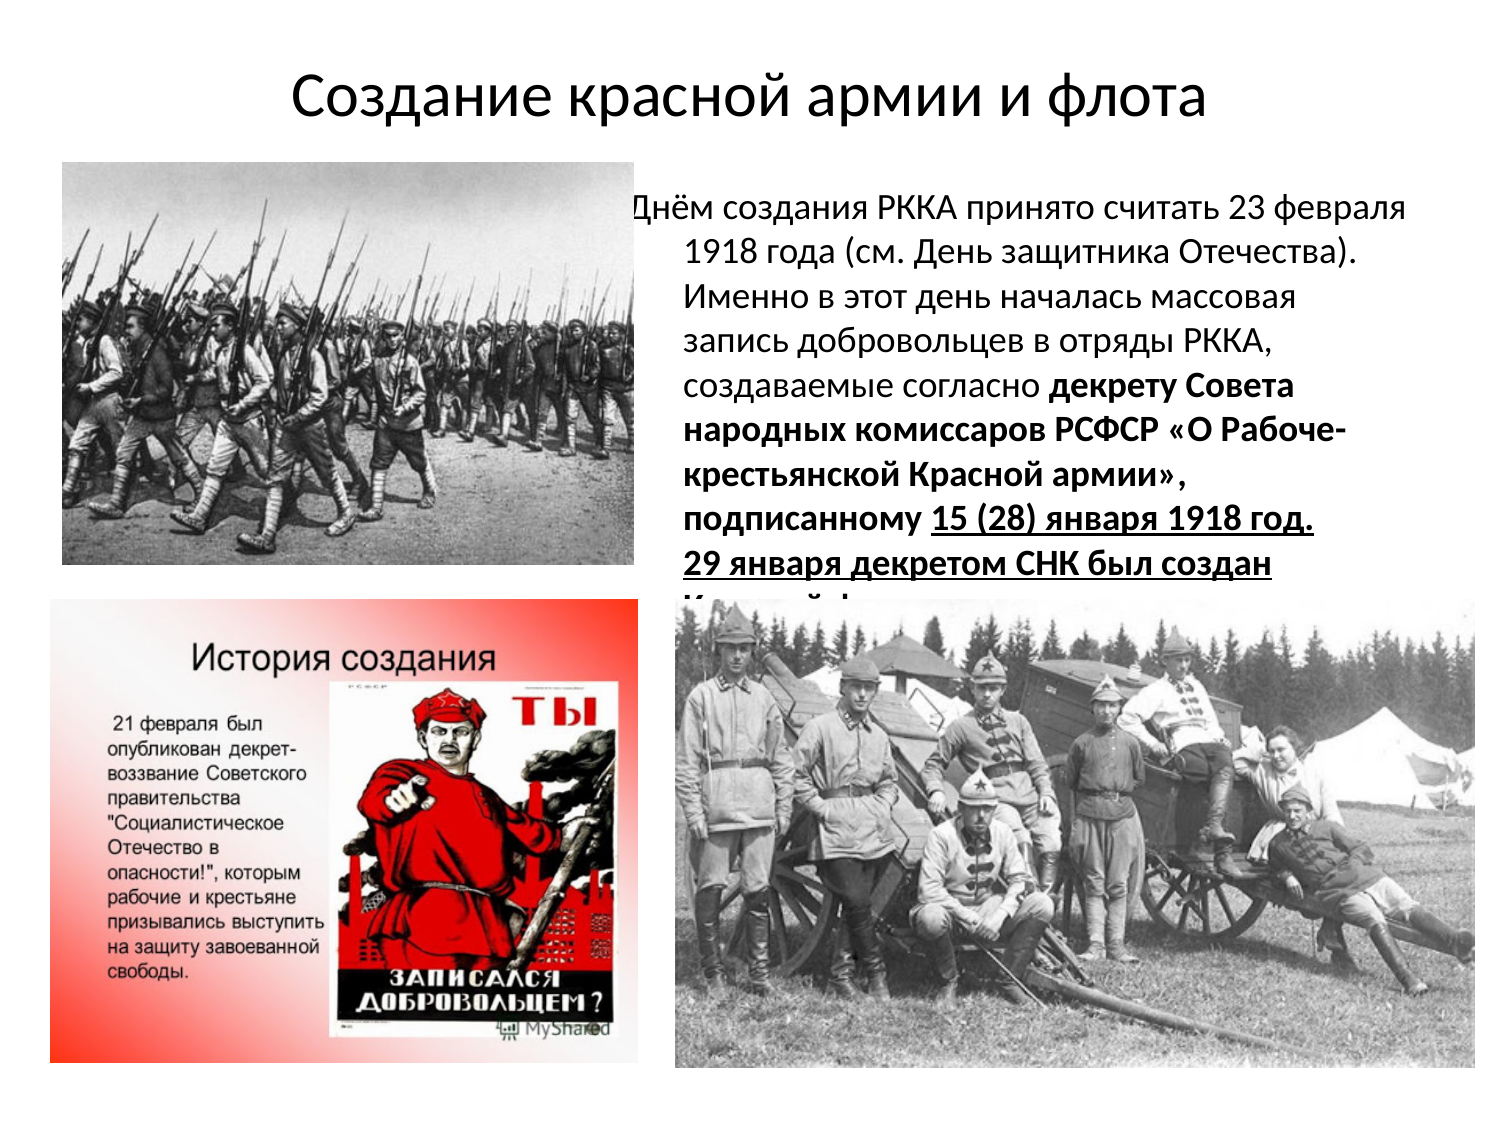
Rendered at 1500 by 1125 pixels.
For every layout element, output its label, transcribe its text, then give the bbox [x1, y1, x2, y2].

title Создание красной армии и флота [75, 45, 1425, 138]
list Днём создания РККА принято считать 23 февраля 1918 года (см. День защитника Отечества). Именно в этот день началась массовая запись добровольцев в отряды РККА, создаваемые согласно декрету Совета народных комиссаров РСФСР «О Рабоче-крестьянской Красной армии», подписанному 15 (28) января 1918 год. 29 января декретом СНК был создан Красный флот [612, 174, 1425, 638]
picture [62, 162, 634, 565]
picture [674, 599, 1476, 1068]
picture [49, 599, 638, 1063]
